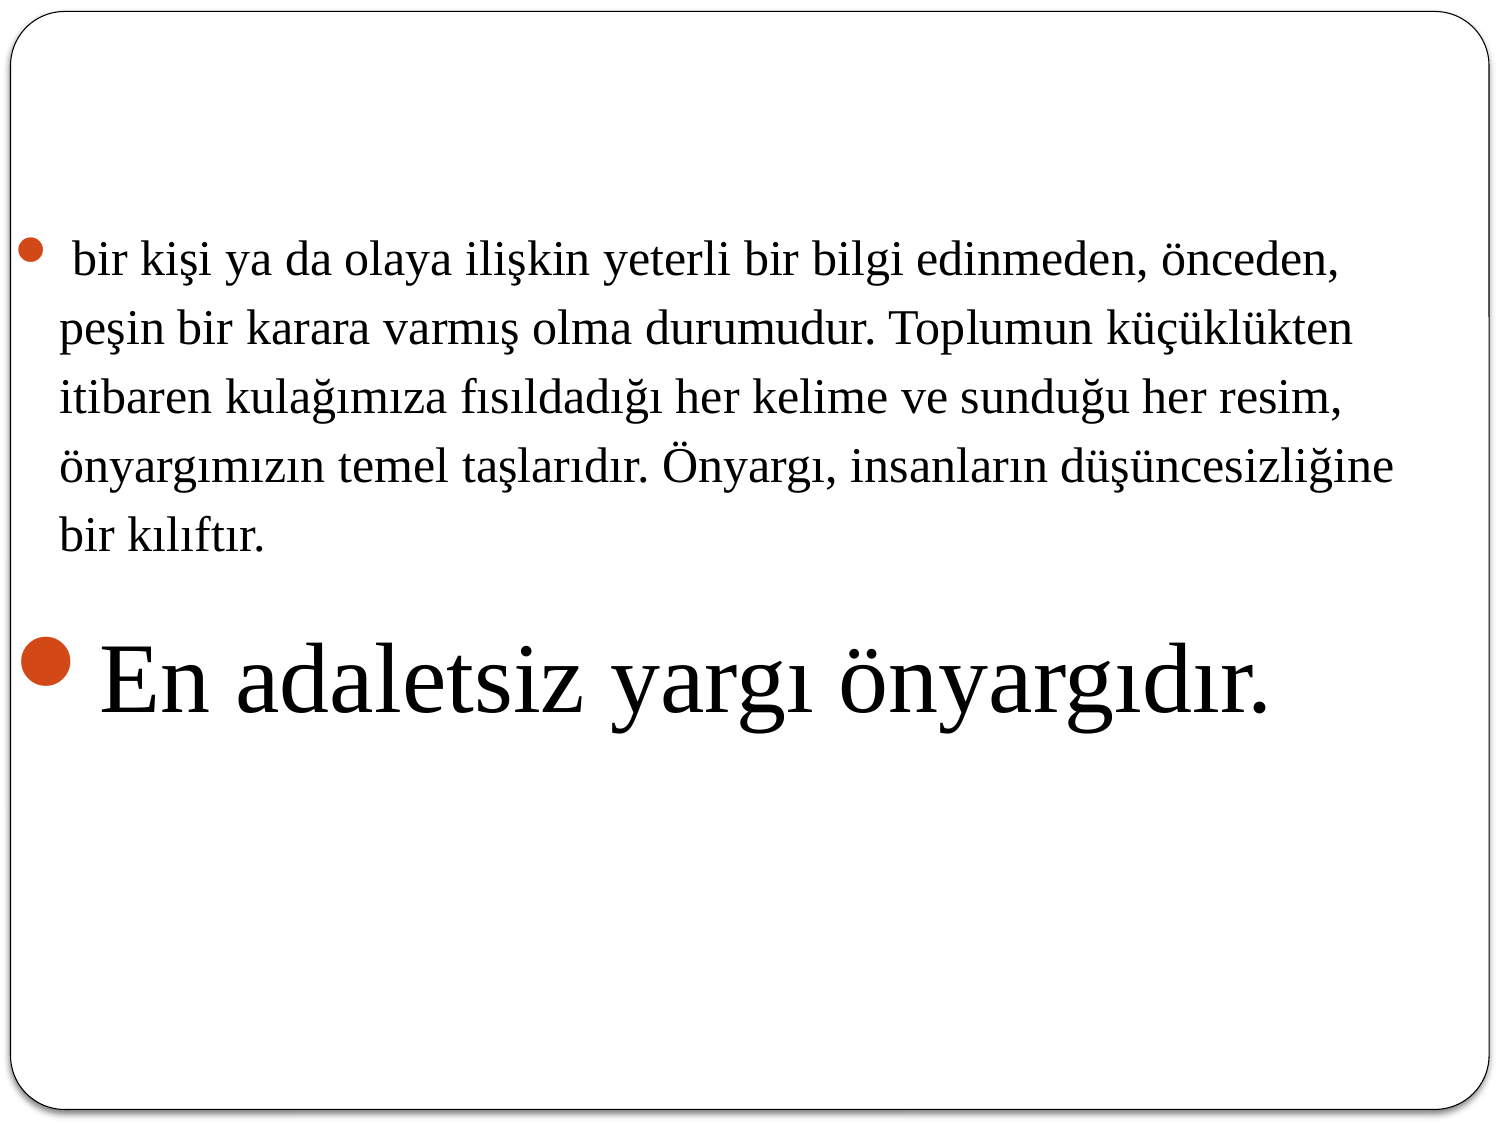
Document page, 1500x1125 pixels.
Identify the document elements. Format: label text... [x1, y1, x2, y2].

list Önyargılar yaşamın bir parçasıdır. bir kişi ya da olaya ilişkin yeterli bir bilgi edinmeden, önceden, peşin bir karara varmış olma durumudur. Toplumun küçüklükten itibaren kulağımıza fısıldadığı her kelime ve sunduğu her resim, önyargımızın temel taşlarıdır. Önyargı, insanların düşüncesizliğine bir kılıftır. En adaletsiz yargı önyargıdır. [0, 137, 1471, 1047]
